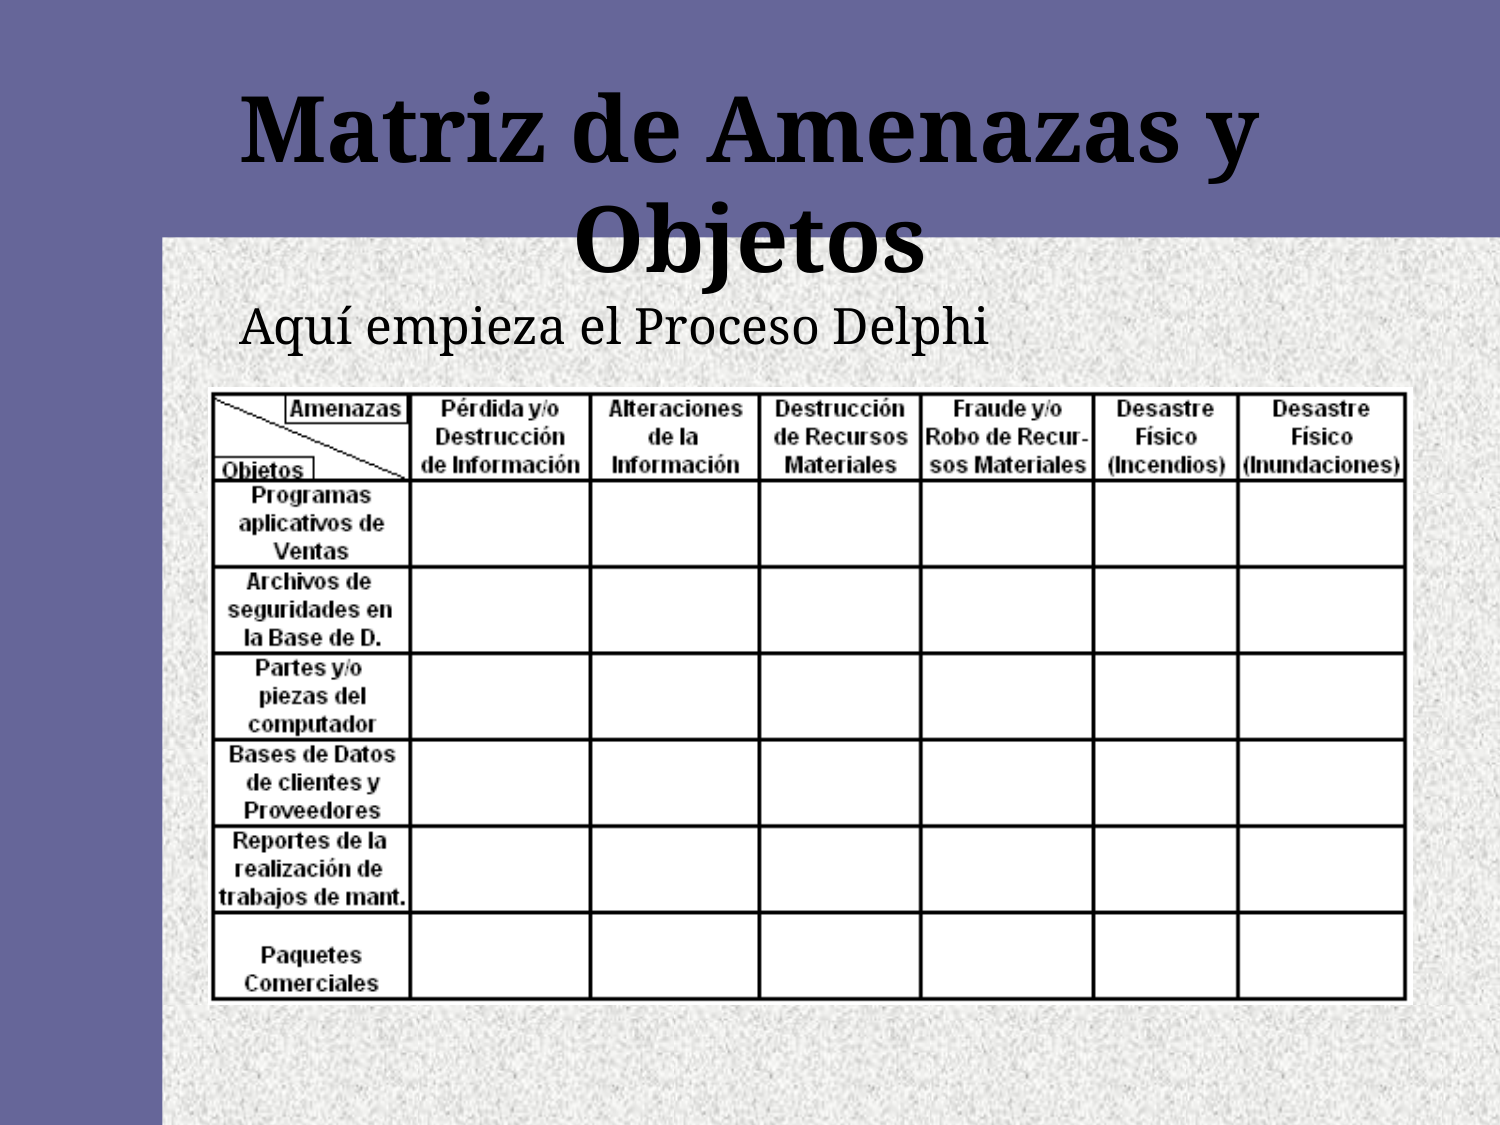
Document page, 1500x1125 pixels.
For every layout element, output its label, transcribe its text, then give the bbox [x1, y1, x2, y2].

picture [163, 238, 1500, 1125]
text_box Aquí empieza el Proceso Delphi [225, 287, 1013, 363]
title Matriz de Amenazas y Objetos [112, 87, 1388, 276]
